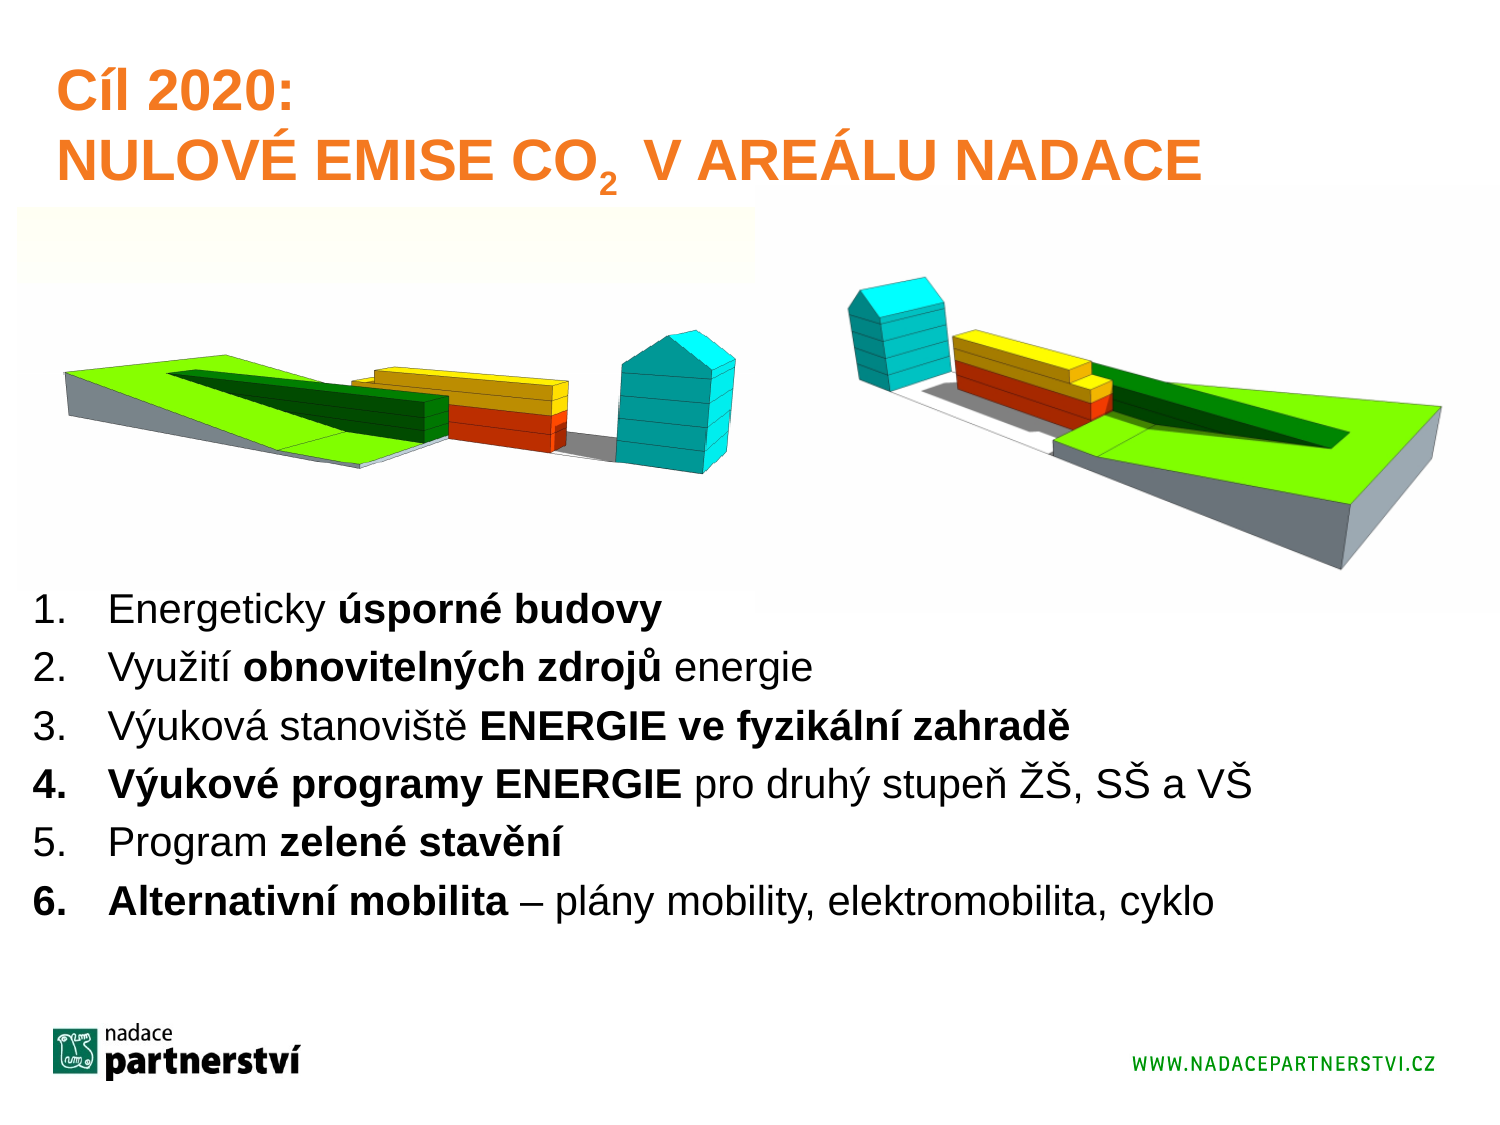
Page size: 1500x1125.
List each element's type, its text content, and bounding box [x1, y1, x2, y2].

picture [17, 185, 1500, 613]
title Cíl 2020: NULOVÉ EMISE CO2 V AREÁLU NADACE [41, 45, 1436, 205]
picture [53, 1035, 301, 1081]
list Energeticky úsporné budovy Využití obnovitelných zdrojů energie Výuková stanoviště ENERGIE ve fyzikální zahradě Výukové programy ENERGIE pro druhý stupeň ŽŠ, SŠ a VŠ Program zelené stavění Alternativní mobilita – plány mobility, elektromobilita, cyklo [17, 598, 1495, 1035]
picture [1125, 1049, 1447, 1079]
